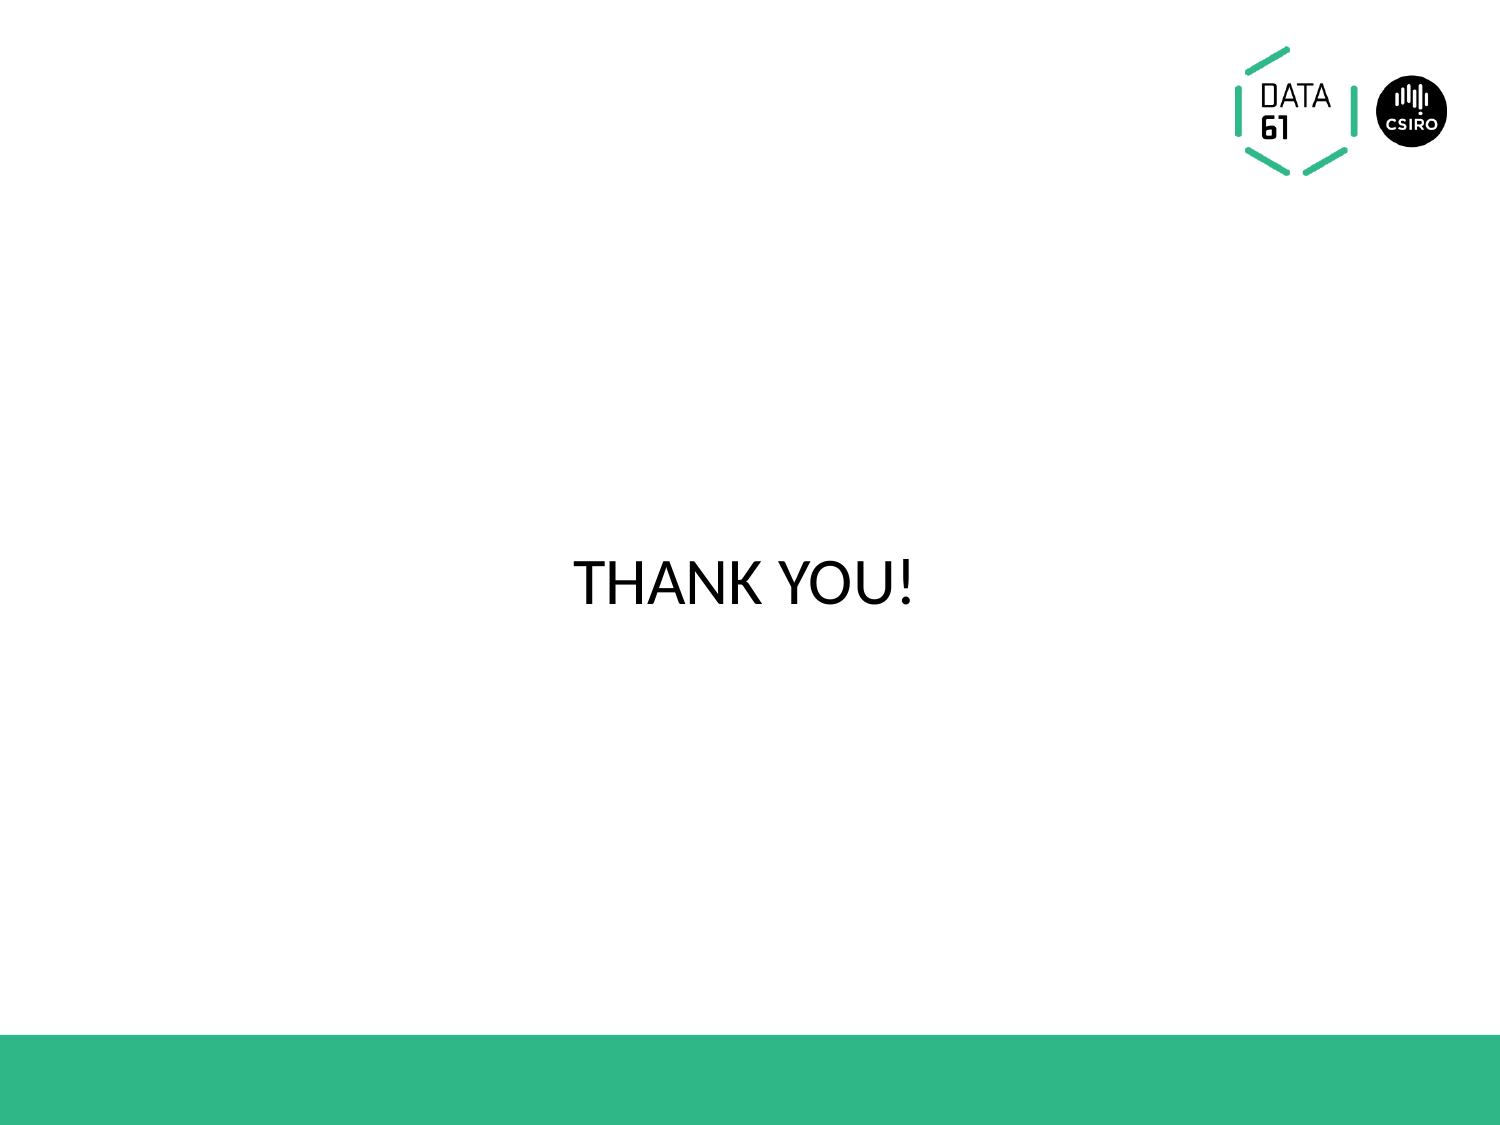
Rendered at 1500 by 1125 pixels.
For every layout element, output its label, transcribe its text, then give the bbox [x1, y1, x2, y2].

picture [1235, 46, 1447, 176]
list THANK YOU! [58, 208, 1447, 959]
